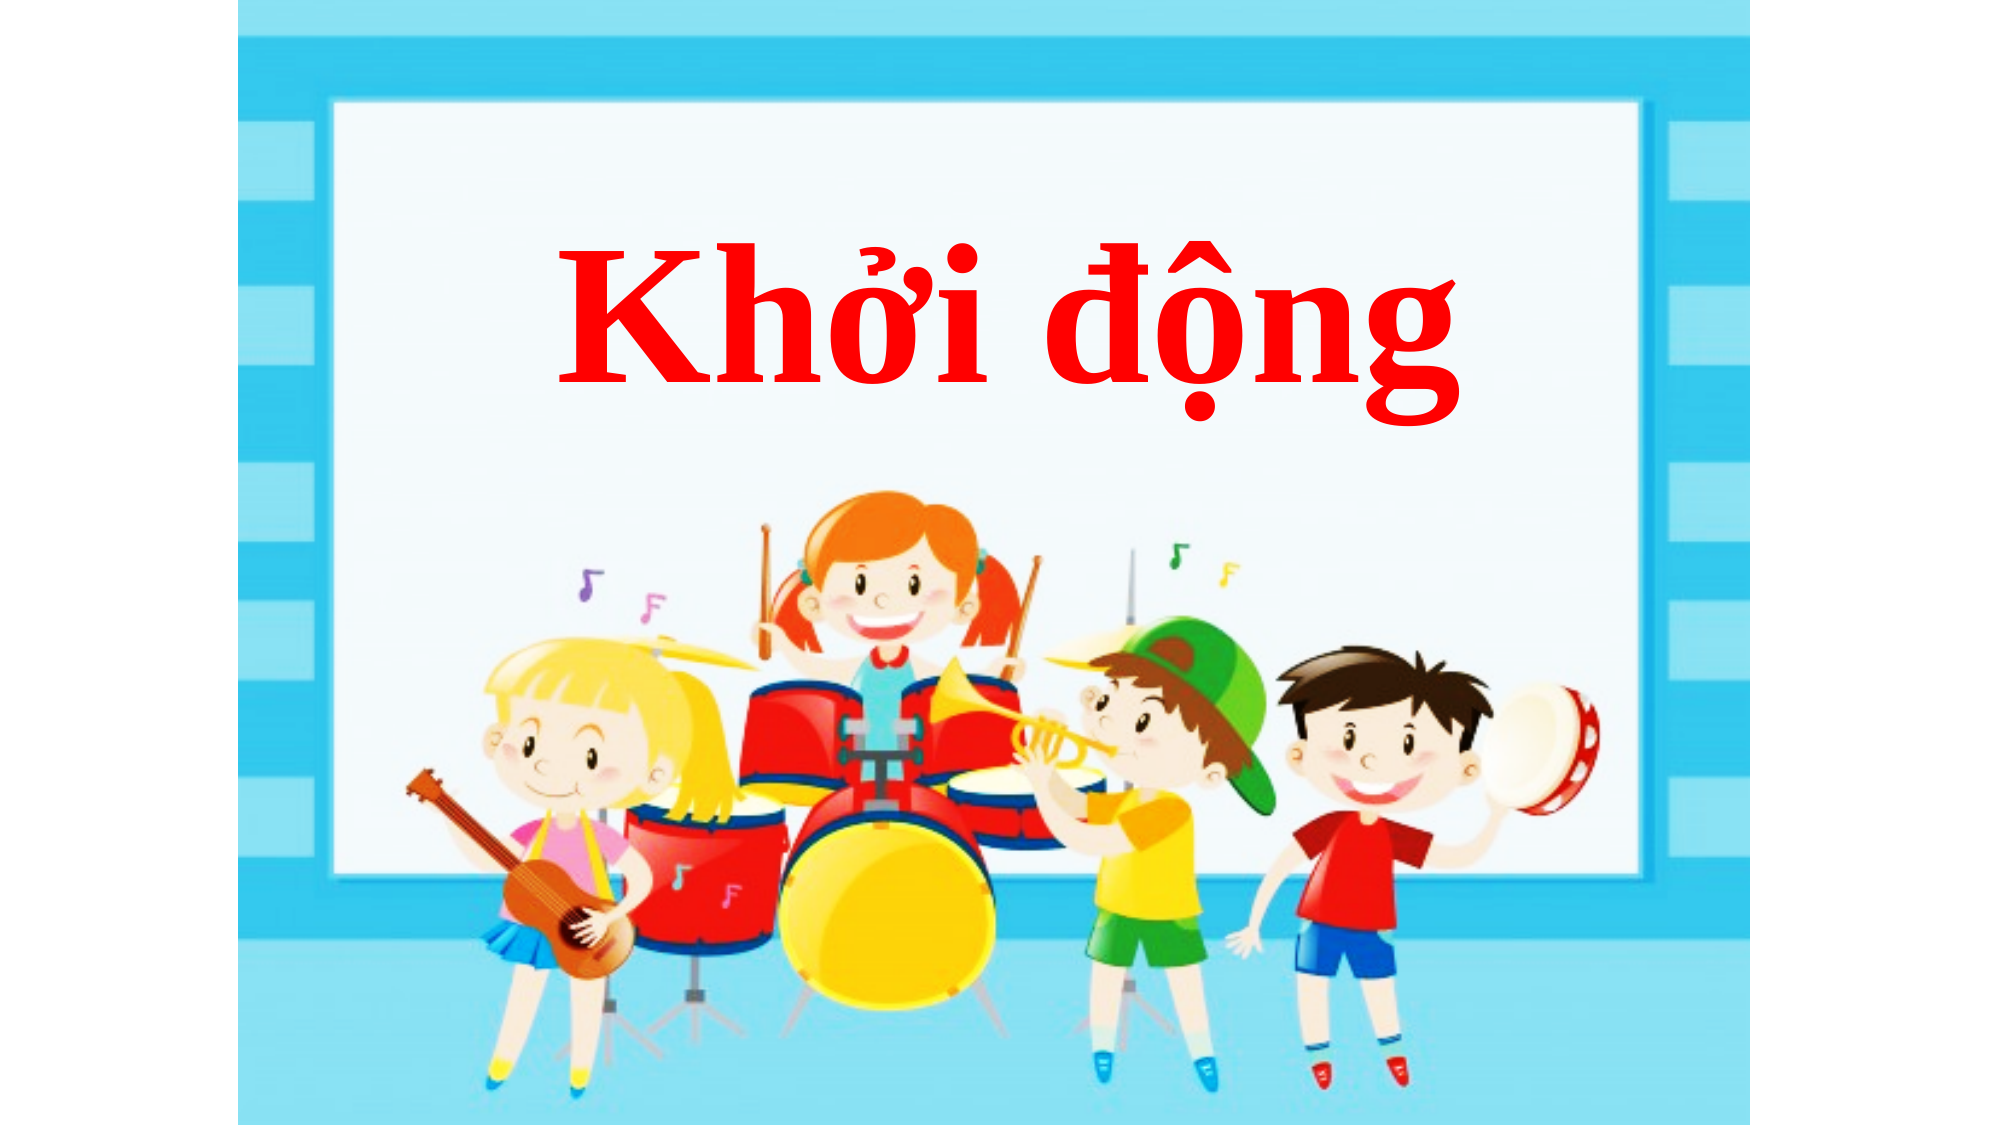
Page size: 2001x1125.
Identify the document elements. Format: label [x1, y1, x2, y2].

picture [238, 0, 1751, 1125]
